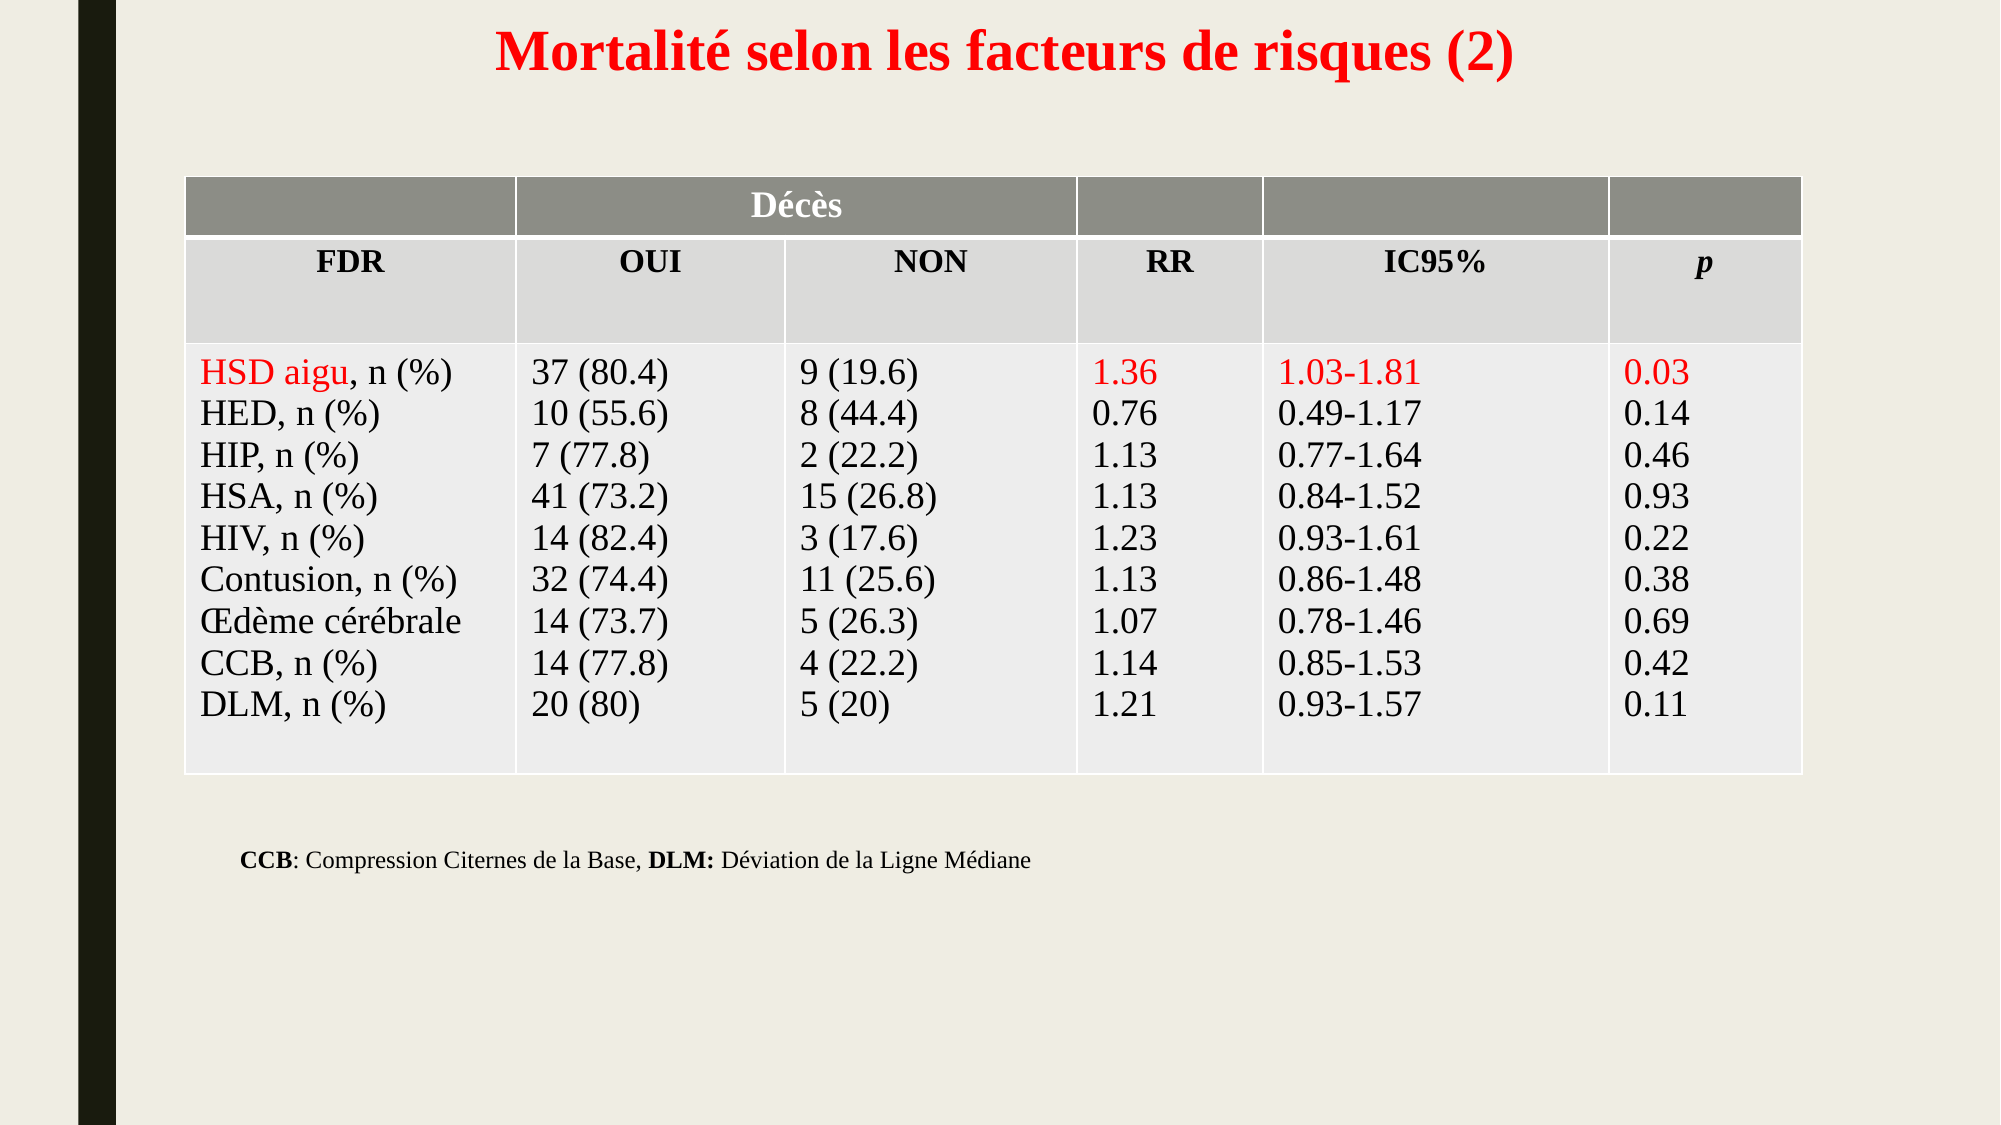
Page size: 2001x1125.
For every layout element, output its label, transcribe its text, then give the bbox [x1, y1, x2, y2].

table_cell RR [1078, 240, 1262, 343]
table_cell 0.03 0.14 0.46 0.93 0.22 0.38 0.69 0.42 0.11 [1610, 344, 1801, 773]
table_cell 9 (19.6) 8 (44.4) 2 (22.2) 15 (26.8) 3 (17.6) 11 (25.6) 5 (26.3) 4 (22.2) 5 (20) [786, 344, 1076, 773]
table_cell 1.03-1.81 0.49-1.17 0.77-1.64 0.84-1.52 0.93-1.61 0.86-1.48 0.78-1.46 0.85-1.53 0.93-1.57 [1264, 344, 1608, 773]
table_cell FDR [186, 240, 515, 343]
text_box CCB: Compression Citernes de la Base, DLM: Déviation de la Ligne Médiane [224, 835, 1078, 881]
table_cell HSD aigu, n (%) HED, n (%) HIP, n (%) HSA, n (%) HIV, n (%) Contusion, n (%) Œdème cérébrale CCB, n (%) DLM, n (%) [186, 344, 515, 773]
title Mortalité selon les facteurs de risques (2) [225, 13, 1800, 93]
table_cell 1.36 0.76 1.13 1.13 1.23 1.13 1.07 1.14 1.21 [1078, 344, 1262, 773]
table_cell NON [786, 240, 1076, 343]
table_cell IC95% [1264, 240, 1608, 343]
table_header Décès [517, 177, 1076, 235]
table_header [1610, 177, 1801, 235]
table_cell p [1610, 240, 1801, 343]
table_cell OUI [517, 240, 784, 343]
table_header [186, 177, 515, 235]
table_header [1078, 177, 1262, 235]
table_header [1264, 177, 1608, 235]
table_cell 37 (80.4) 10 (55.6) 7 (77.8) 41 (73.2) 14 (82.4) 32 (74.4) 14 (73.7) 14 (77.8) 20 (80) [517, 344, 784, 773]
